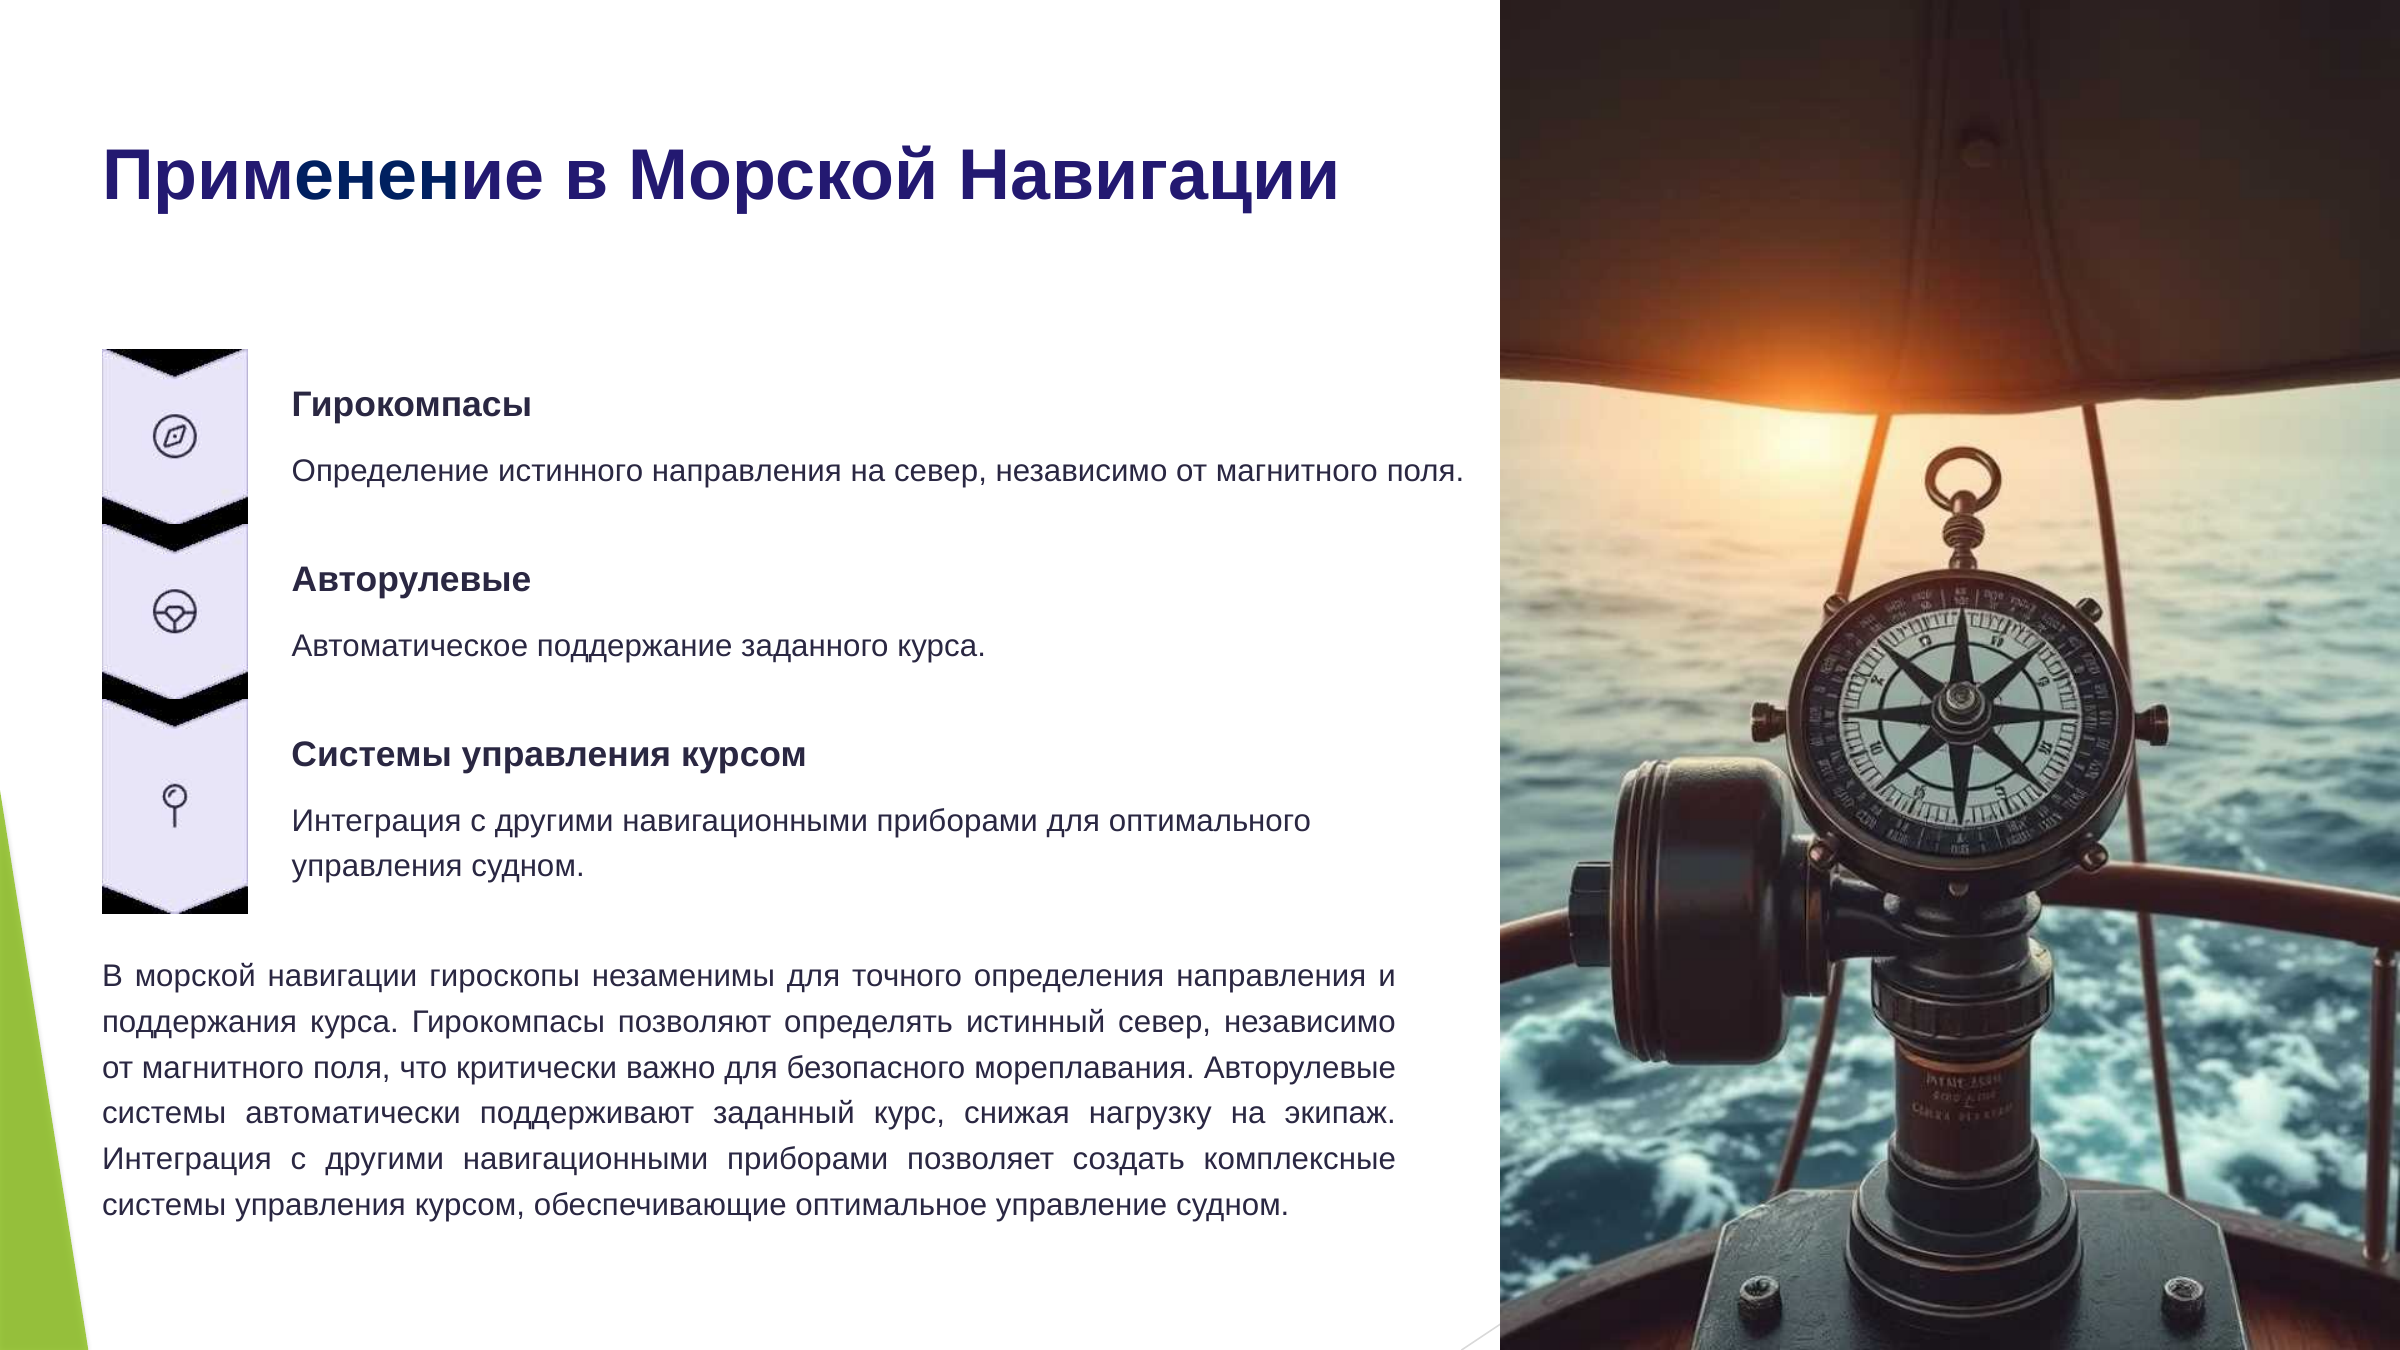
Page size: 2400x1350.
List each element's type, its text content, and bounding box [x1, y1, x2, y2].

text_box Определение истинного направления на север, независимо от магнитного поля. [291, 441, 1398, 489]
text_box Системы управления курсом [291, 728, 845, 774]
text_box В морской навигации гироскопы незаменимы для точного определения направления и поддержания курса. Гирокомпасы позволяют определять истинный север, независимо от магнитного поля, что критически важно для безопасного мореплавания. Авторулевые системы автоматически поддерживают заданный курс, снижая нагрузку на экипаж. Интеграция с другими навигационными приборами позволяет создать комплексные системы управления курсом, обеспечивающие оптимальное управление судном. [102, 946, 1398, 1227]
picture [1499, 0, 2400, 1350]
text_box Авторулевые [291, 553, 657, 599]
text_box Автоматическое поддержание заданного курса. [291, 616, 1398, 664]
text_box Применение в Морской Навигации [102, 123, 1398, 306]
text_box Интеграция с другими навигационными приборами для оптимального управления судном. [291, 791, 1398, 885]
picture [101, 348, 249, 915]
text_box Гирокомпасы [291, 378, 657, 425]
